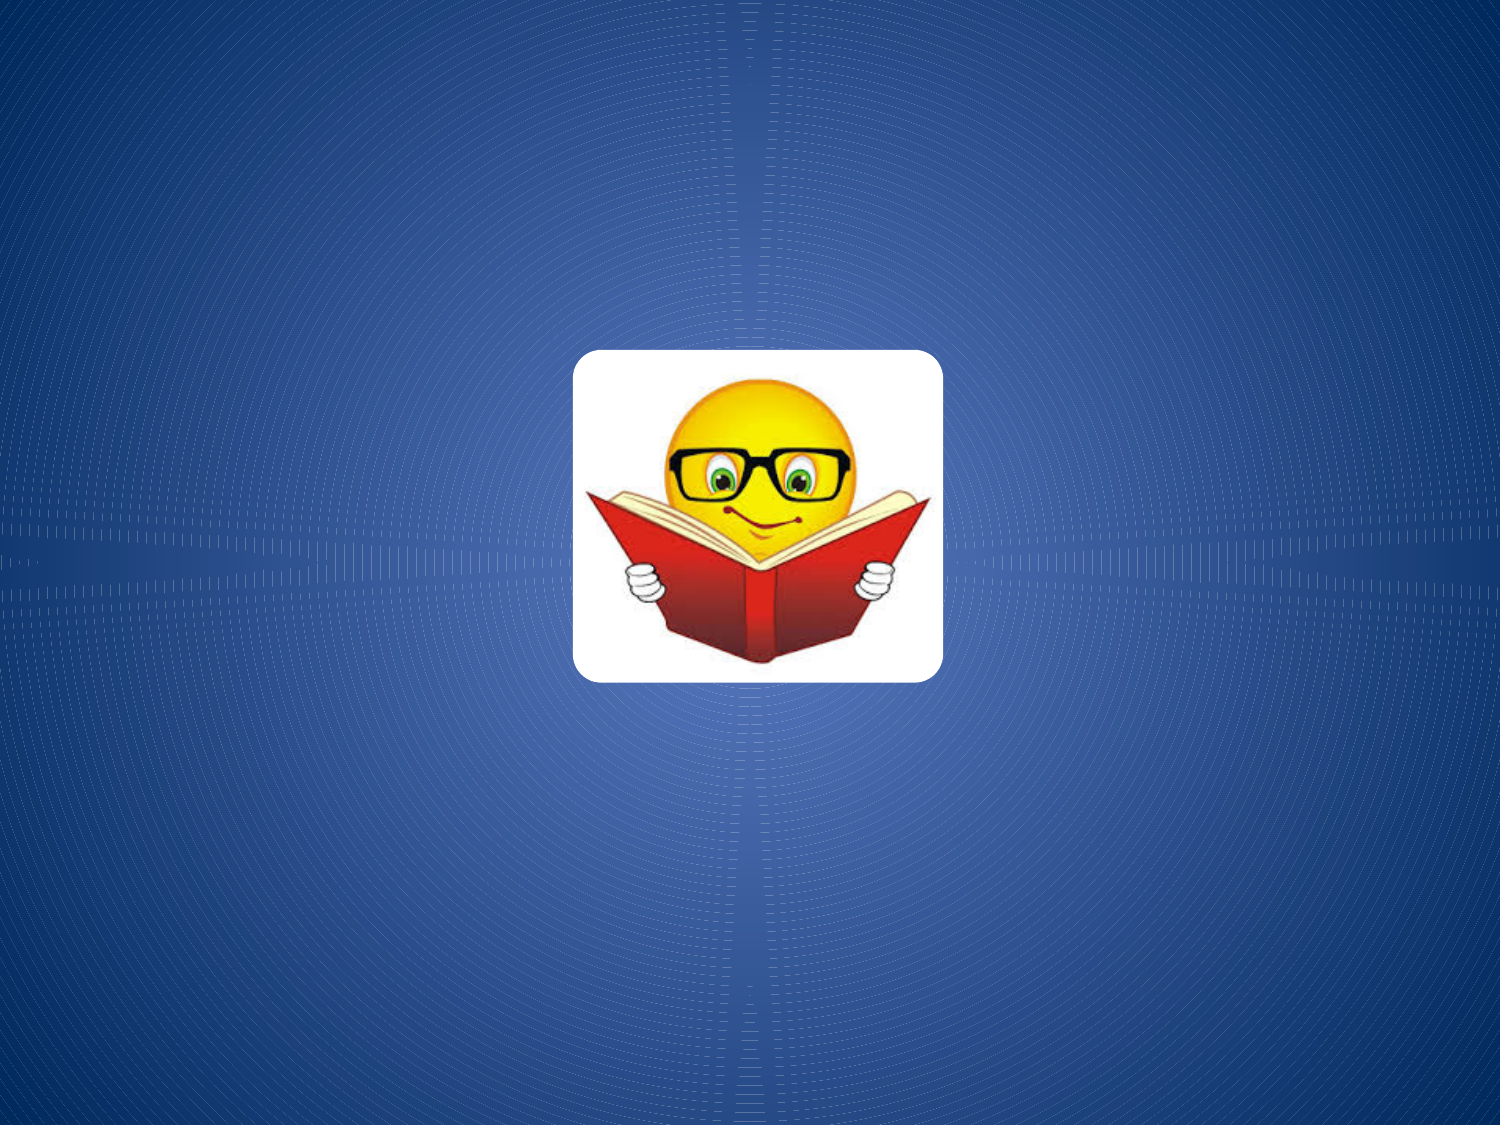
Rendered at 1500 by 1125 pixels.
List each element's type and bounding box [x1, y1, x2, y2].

picture [572, 349, 944, 683]
